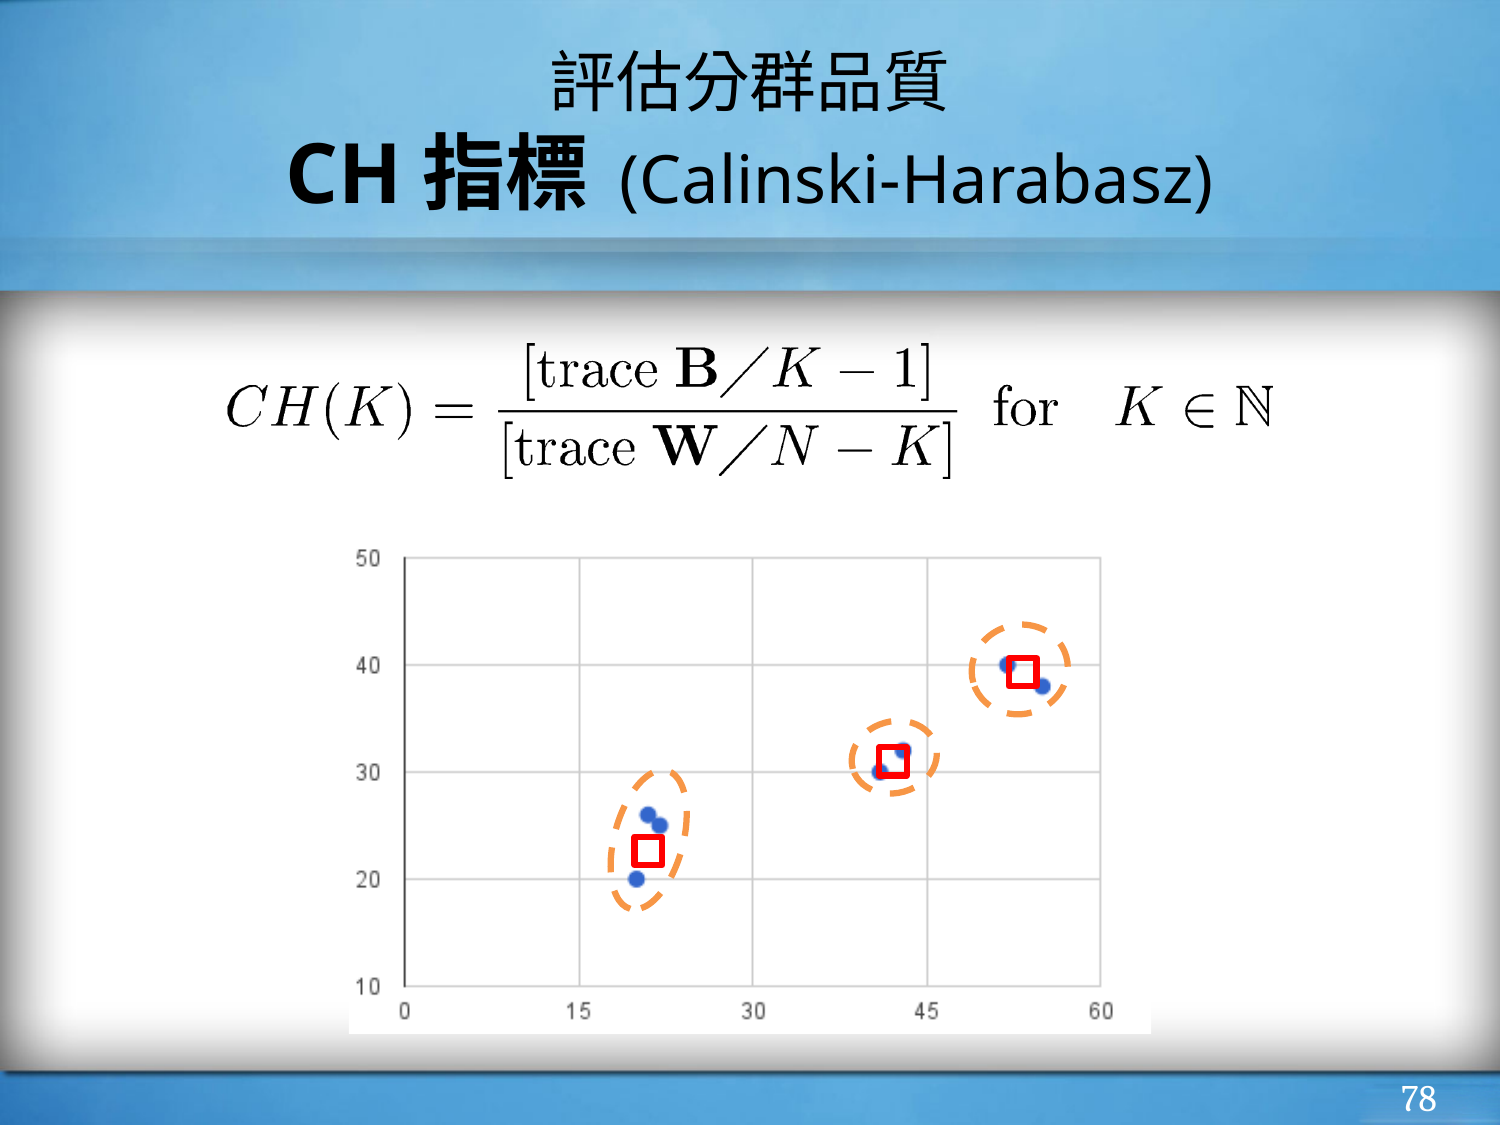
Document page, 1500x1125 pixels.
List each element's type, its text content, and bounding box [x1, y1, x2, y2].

slide_number ‹#› [1350, 1074, 1488, 1118]
text_box 評估分群品質 CH指標 (Calinski-Harabasz) [78, 27, 1422, 232]
picture [0, 0, 1500, 1125]
